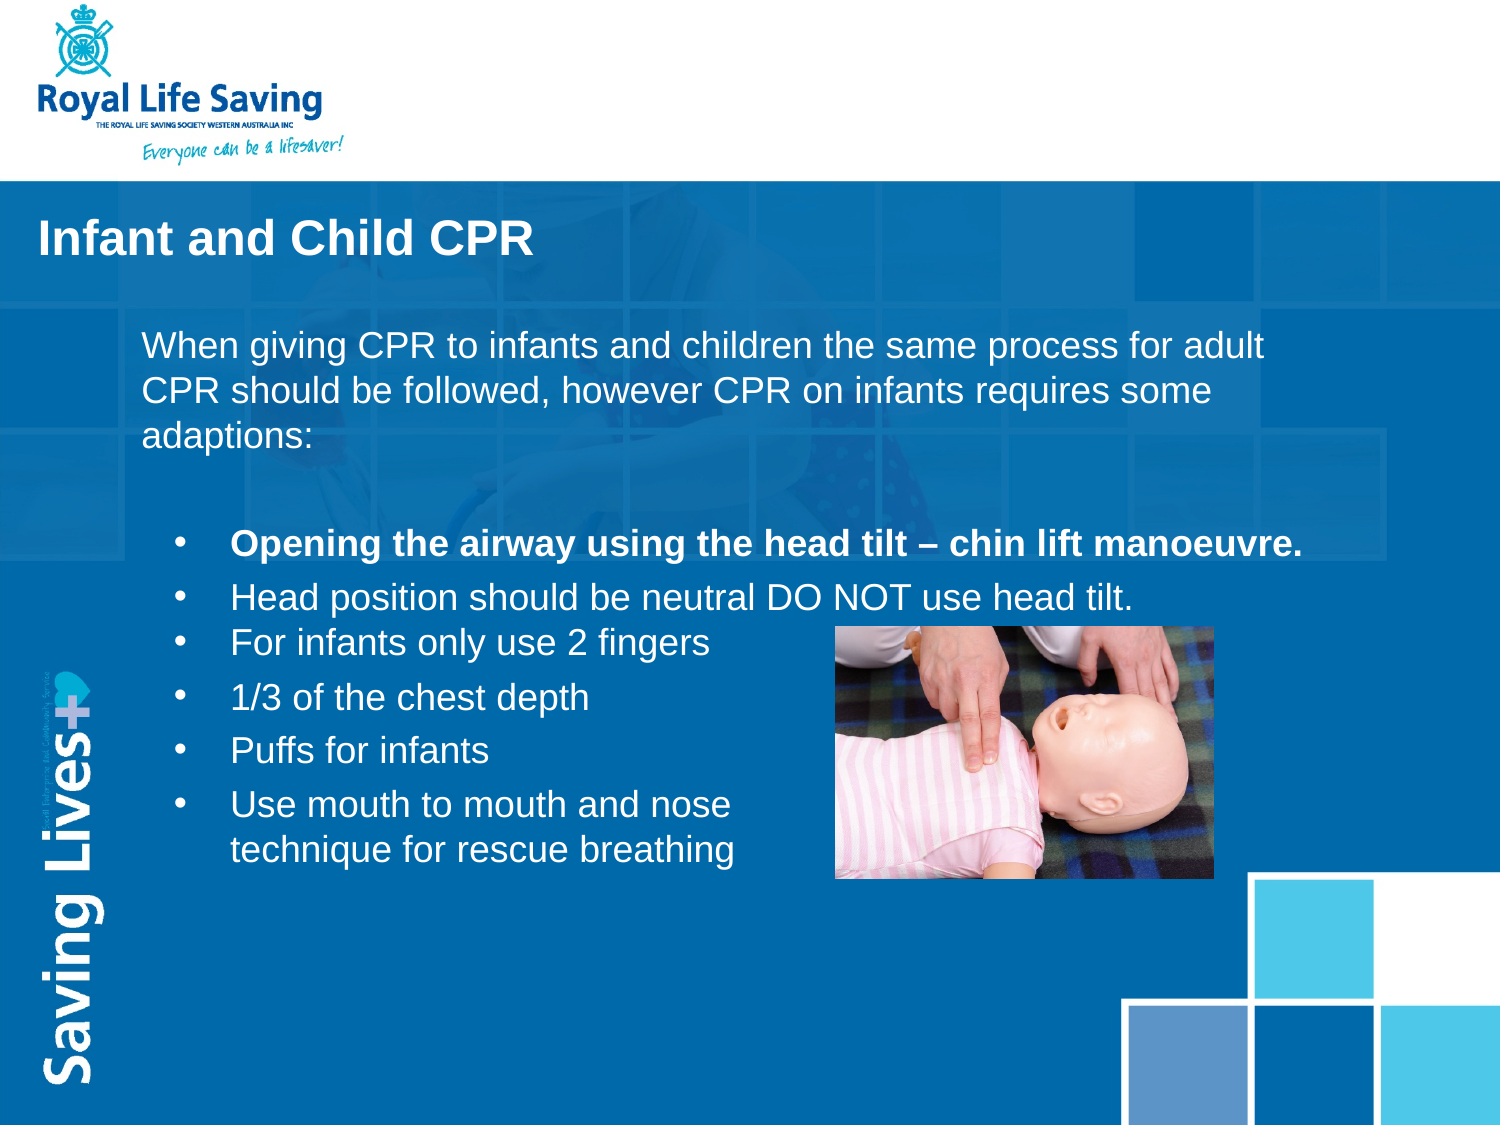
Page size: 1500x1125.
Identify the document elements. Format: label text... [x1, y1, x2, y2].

text_box For infants only use 2 fingers 1/3 of the chest depth Puffs for infants Use mouth to mouth and nose technique for rescue breathing [126, 611, 868, 878]
text_box Infant and Child CPR [22, 157, 1214, 314]
text_box When giving CPR to infants and children the same process for adult CPR should be followed, however CPR on infants requires some adaptions: Opening the airway using the head tilt – chin lift manoeuvre. Head position should be neutral DO NOT use head tilt. [126, 313, 1322, 626]
picture [0, 0, 1500, 1125]
